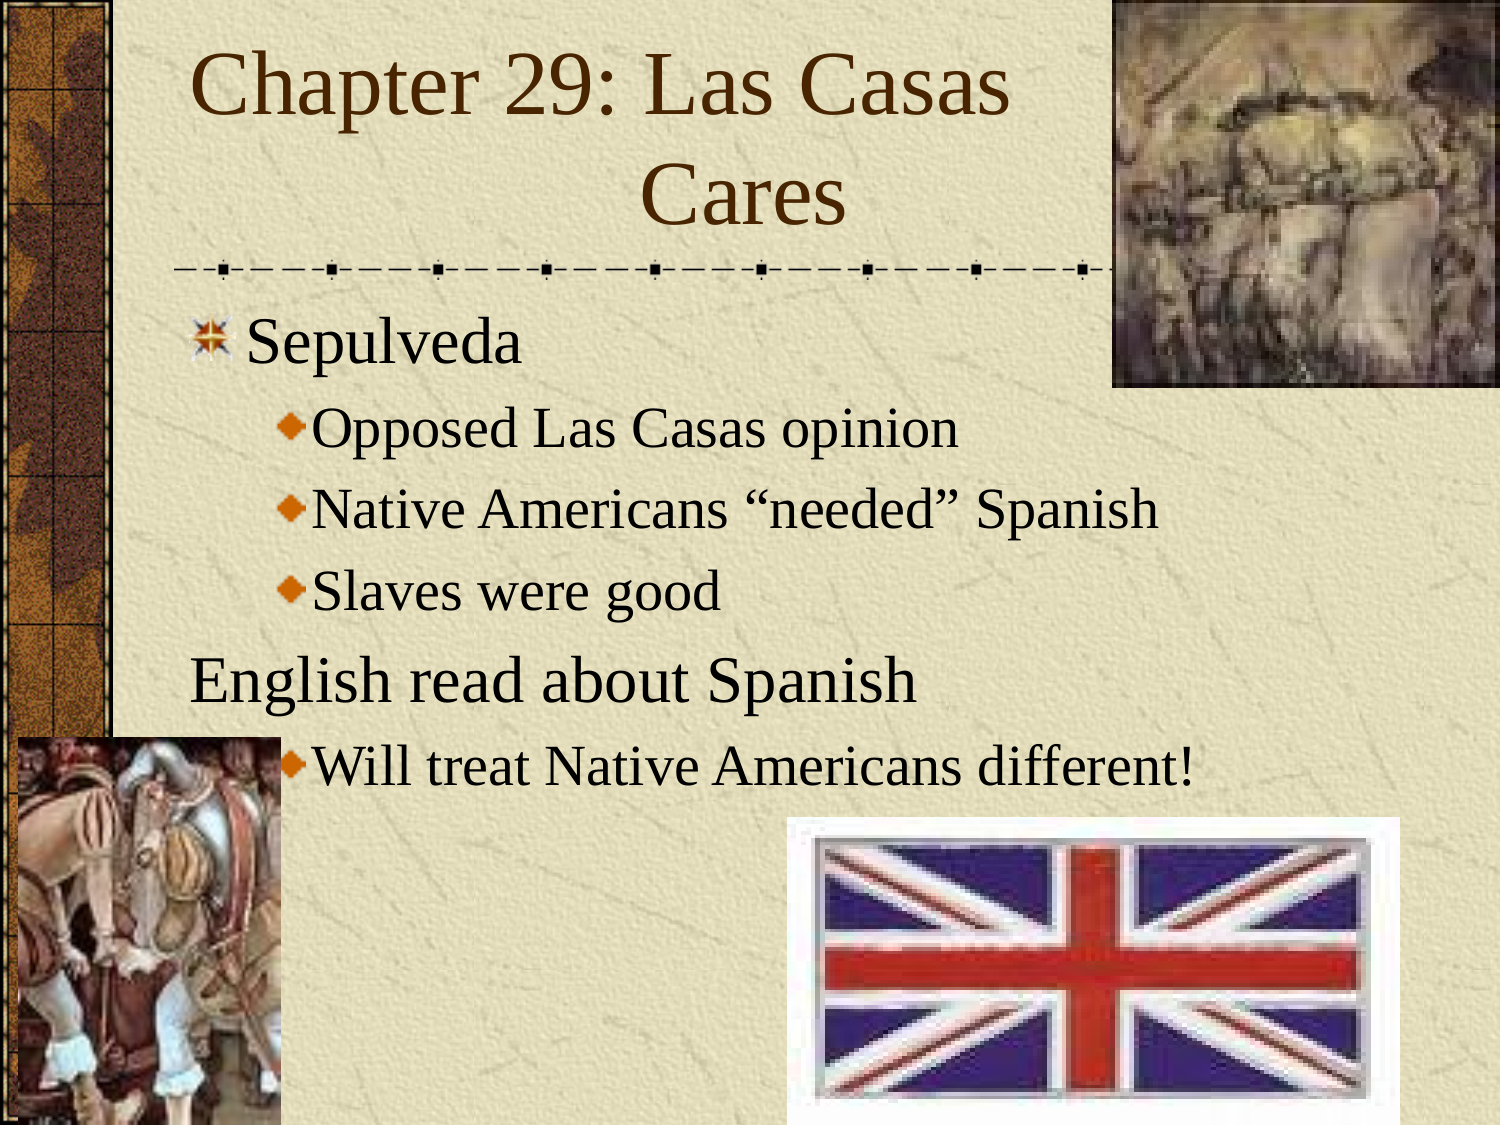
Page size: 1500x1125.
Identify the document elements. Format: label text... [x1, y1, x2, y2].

title Chapter 29: Las Casas Cares [174, 62, 1112, 250]
list Sepulveda Opposed Las Casas opinion Native Americans “needed” Spanish Slaves were good English read about Spanish Will treat Native Americans different! [174, 289, 1449, 965]
picture [0, 0, 1500, 1125]
